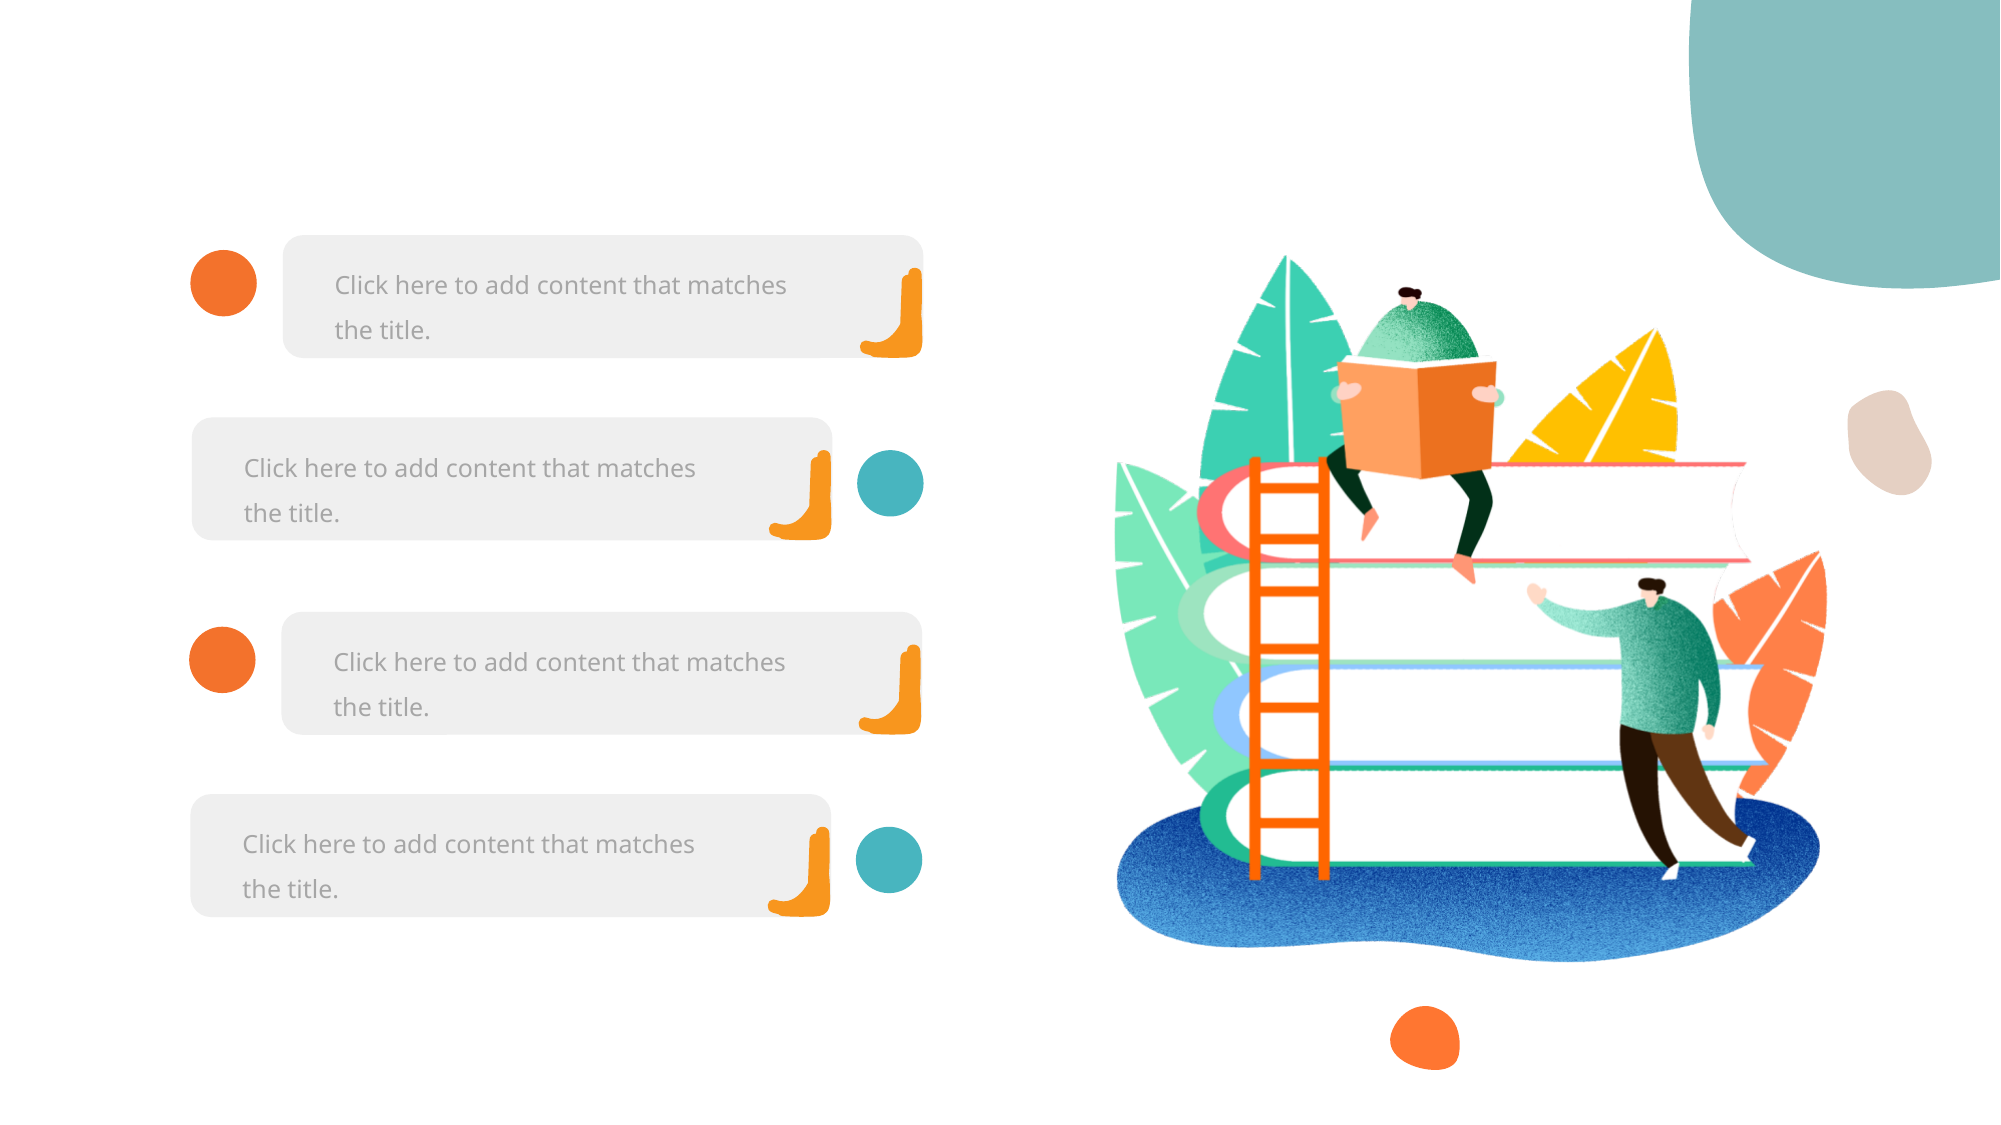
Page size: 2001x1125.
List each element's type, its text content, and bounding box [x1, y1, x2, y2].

text_box [1390, 1006, 1460, 1070]
text_box [282, 235, 924, 359]
text_box [190, 794, 832, 918]
text_box [855, 826, 923, 894]
text_box [189, 626, 256, 694]
text_box Click here to add content that matches the title. [242, 814, 741, 904]
text_box [190, 249, 257, 317]
text_box [1849, 390, 1932, 496]
text_box [1688, 0, 2000, 289]
text_box [281, 611, 923, 735]
text_box [767, 826, 831, 917]
text_box Click here to add content that matches the title. [333, 631, 832, 722]
picture [1091, 235, 1845, 989]
text_box [858, 644, 922, 735]
text_box [191, 417, 833, 541]
text_box [768, 450, 832, 541]
text_box [859, 267, 923, 358]
text_box Click here to add content that matches the title. [243, 437, 742, 528]
text_box [857, 450, 924, 517]
text_box Click here to add content that matches the title. [334, 255, 833, 345]
